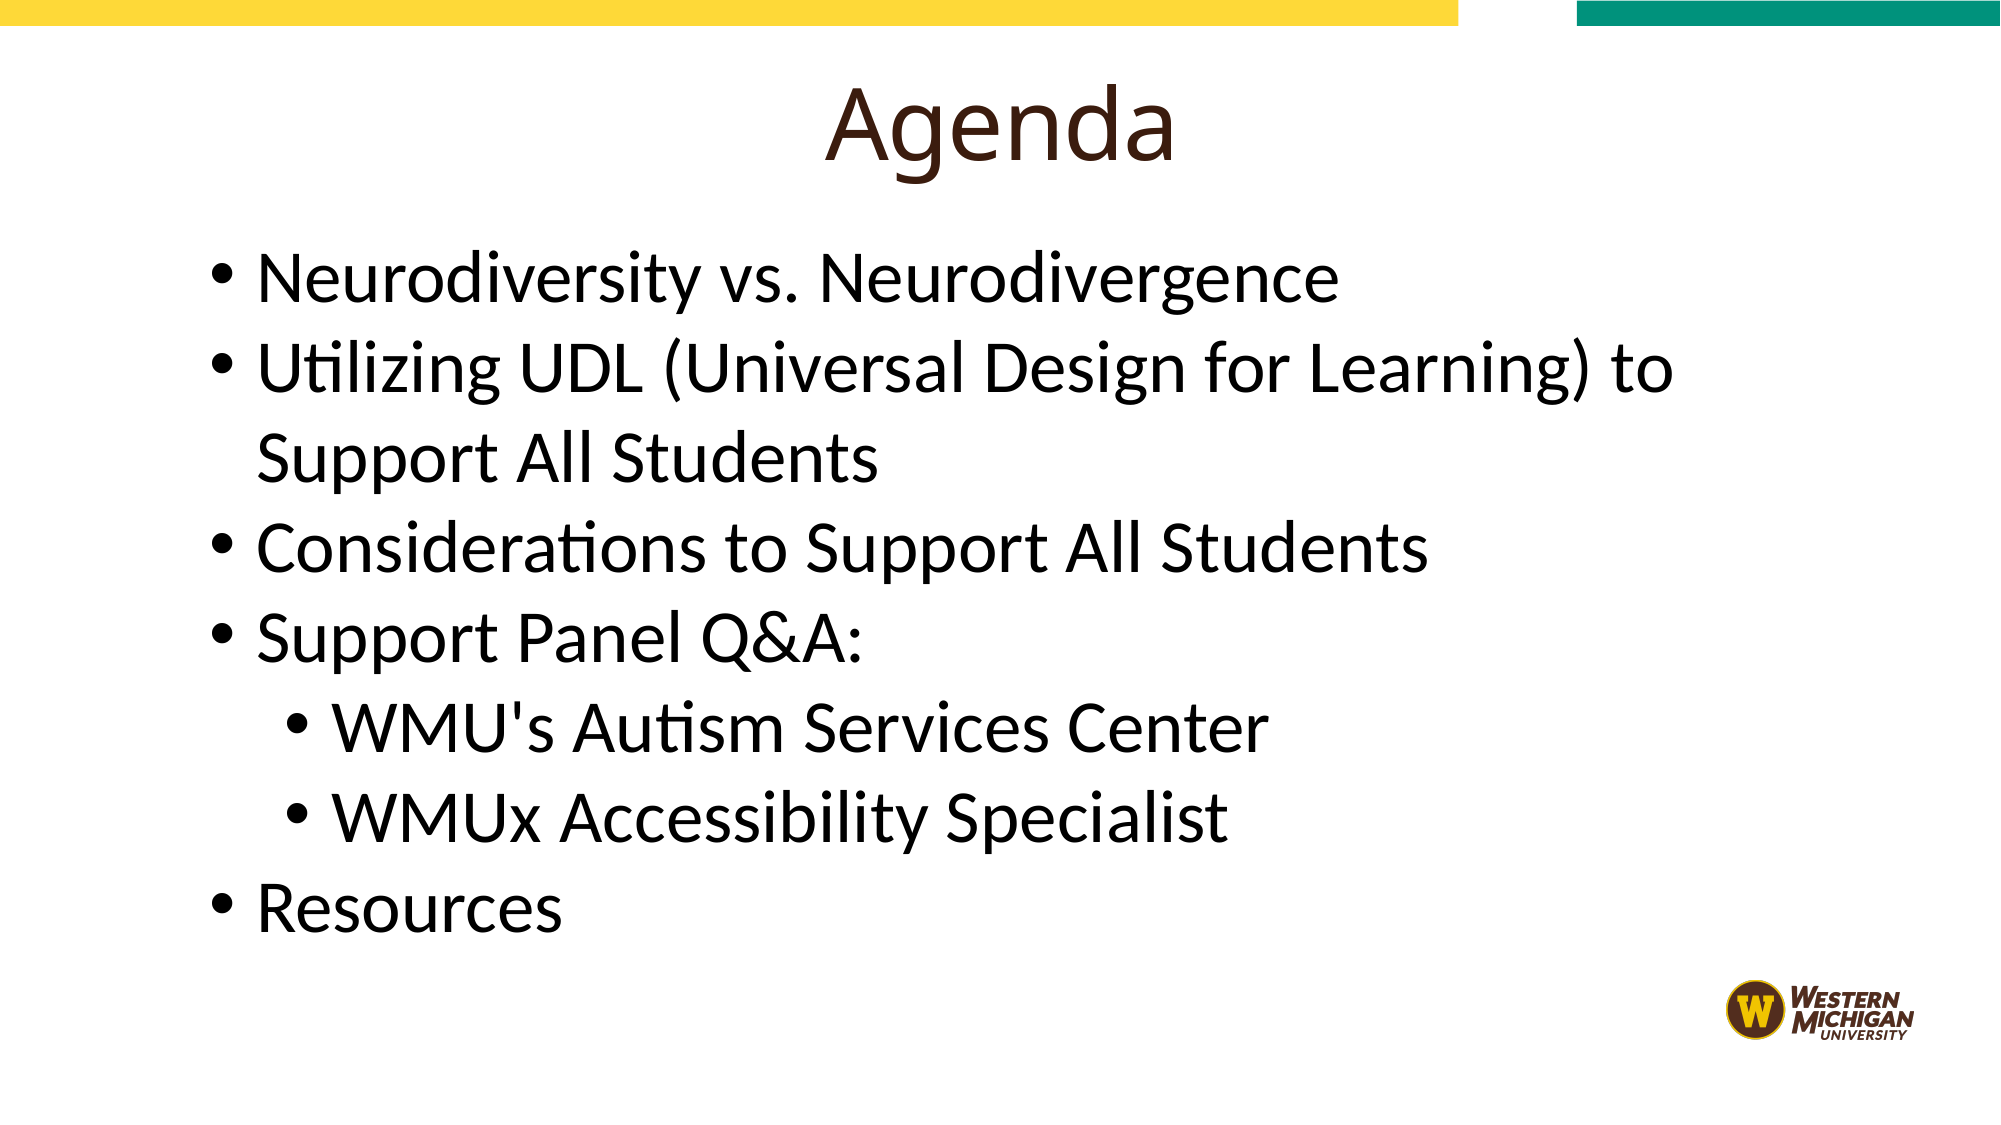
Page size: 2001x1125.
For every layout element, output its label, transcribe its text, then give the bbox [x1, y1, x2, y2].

title Agenda [115, 60, 1887, 250]
text_box [1576, 0, 2000, 26]
text_box [0, 0, 1459, 26]
picture [1726, 980, 1915, 1041]
text_box Neurodiversity vs. Neurodivergence Utilizing UDL (Universal Design for Learning) to Support All Students Considerations to Support All Students Support Panel Q&A: WMU's Autism Services Center WMUx Accessibility Specialist Resources [201, 219, 1734, 1025]
